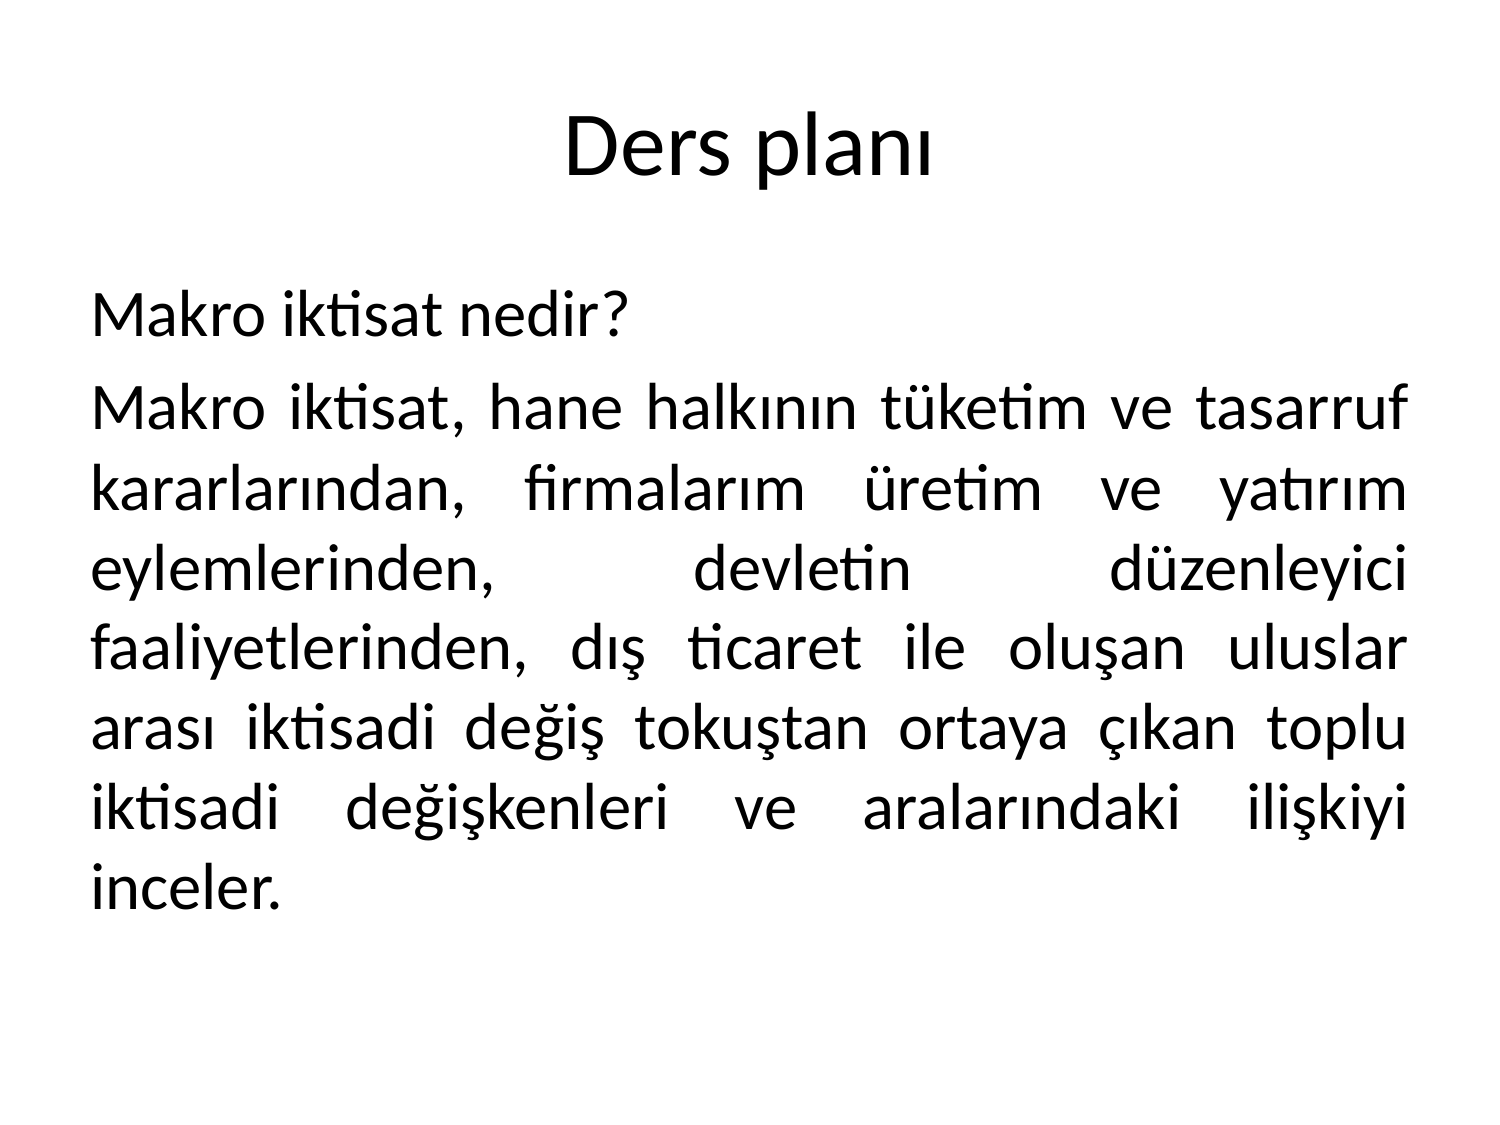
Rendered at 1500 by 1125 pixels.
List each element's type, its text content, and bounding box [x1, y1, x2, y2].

list Makro iktisat nedir? Makro iktisat, hane halkının tüketim ve tasarruf kararlarından, firmalarım üretim ve yatırım eylemlerinden, devletin düzenleyici faaliyetlerinden, dış ticaret ile oluşan uluslar arası iktisadi değiş tokuştan ortaya çıkan toplu iktisadi değişkenleri ve aralarındaki ilişkiyi inceler. [75, 262, 1425, 1005]
title Ders planı [75, 45, 1425, 233]
